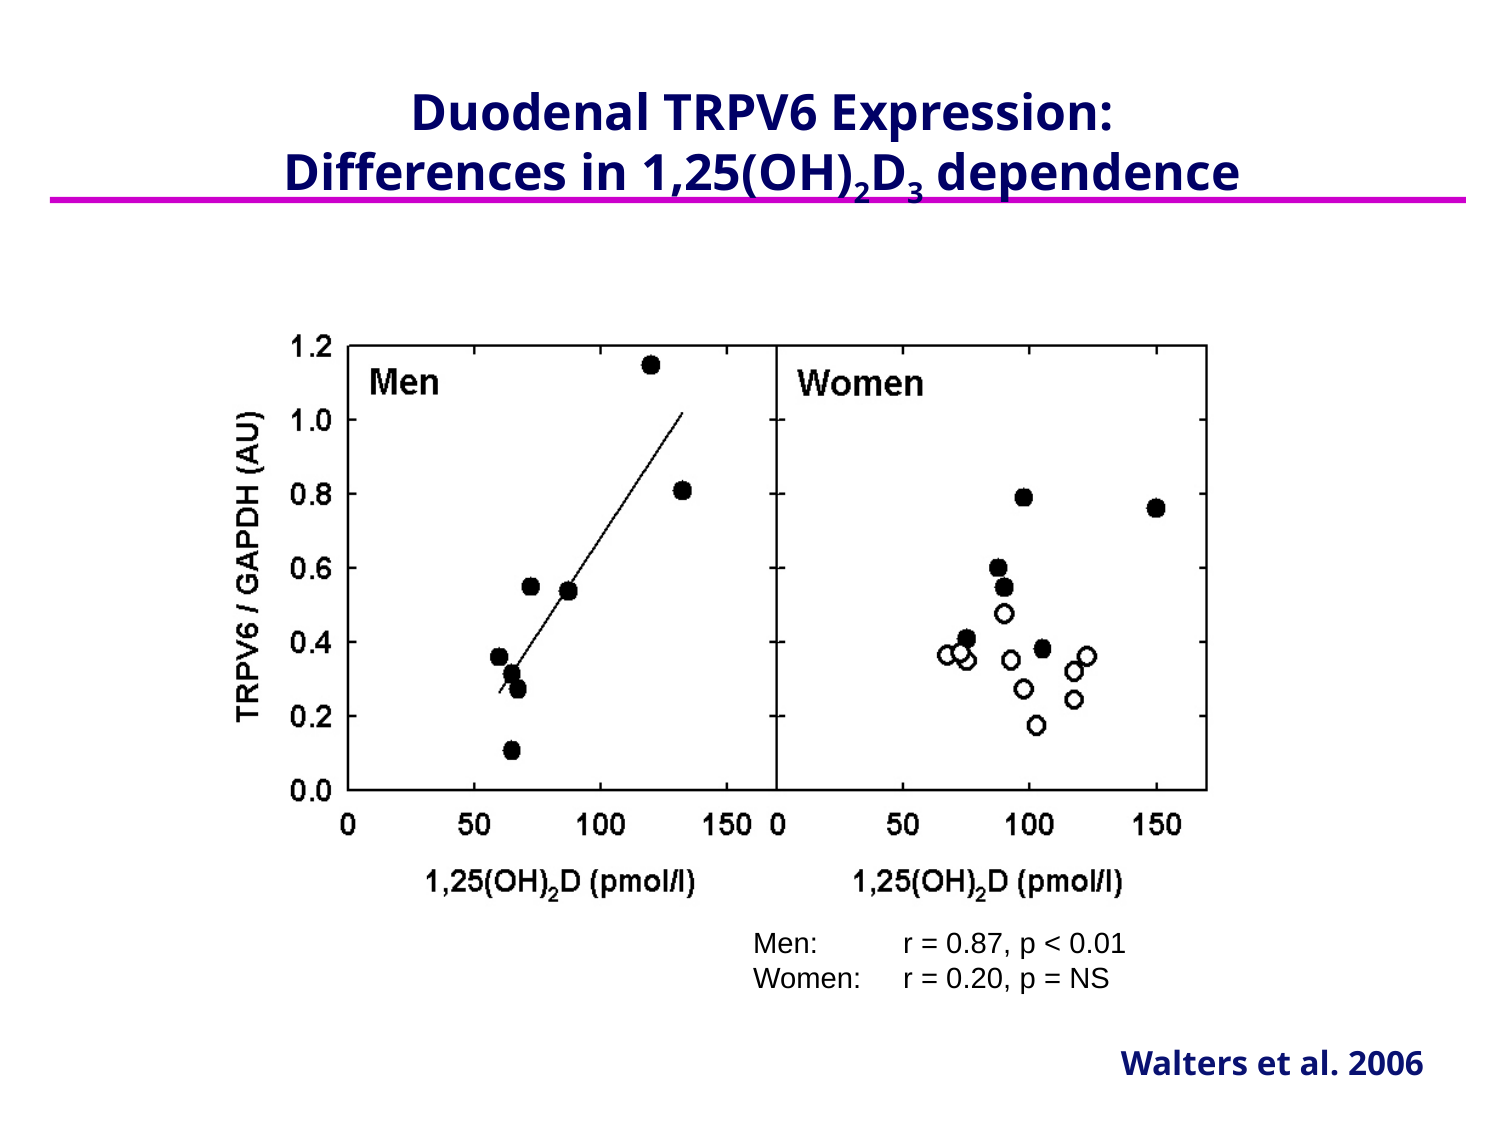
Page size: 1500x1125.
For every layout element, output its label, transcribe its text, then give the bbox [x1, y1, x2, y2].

text_box Men: r = 0.87, p < 0.01 Women: r = 0.20, p = NS [738, 916, 1418, 1002]
title Duodenal TRPV6 Expression: Differences in 1,25(OH)2D3 dependence [112, 113, 1413, 176]
picture [222, 314, 1235, 917]
text_box Walters et al. 2006 [1105, 1034, 1440, 1090]
